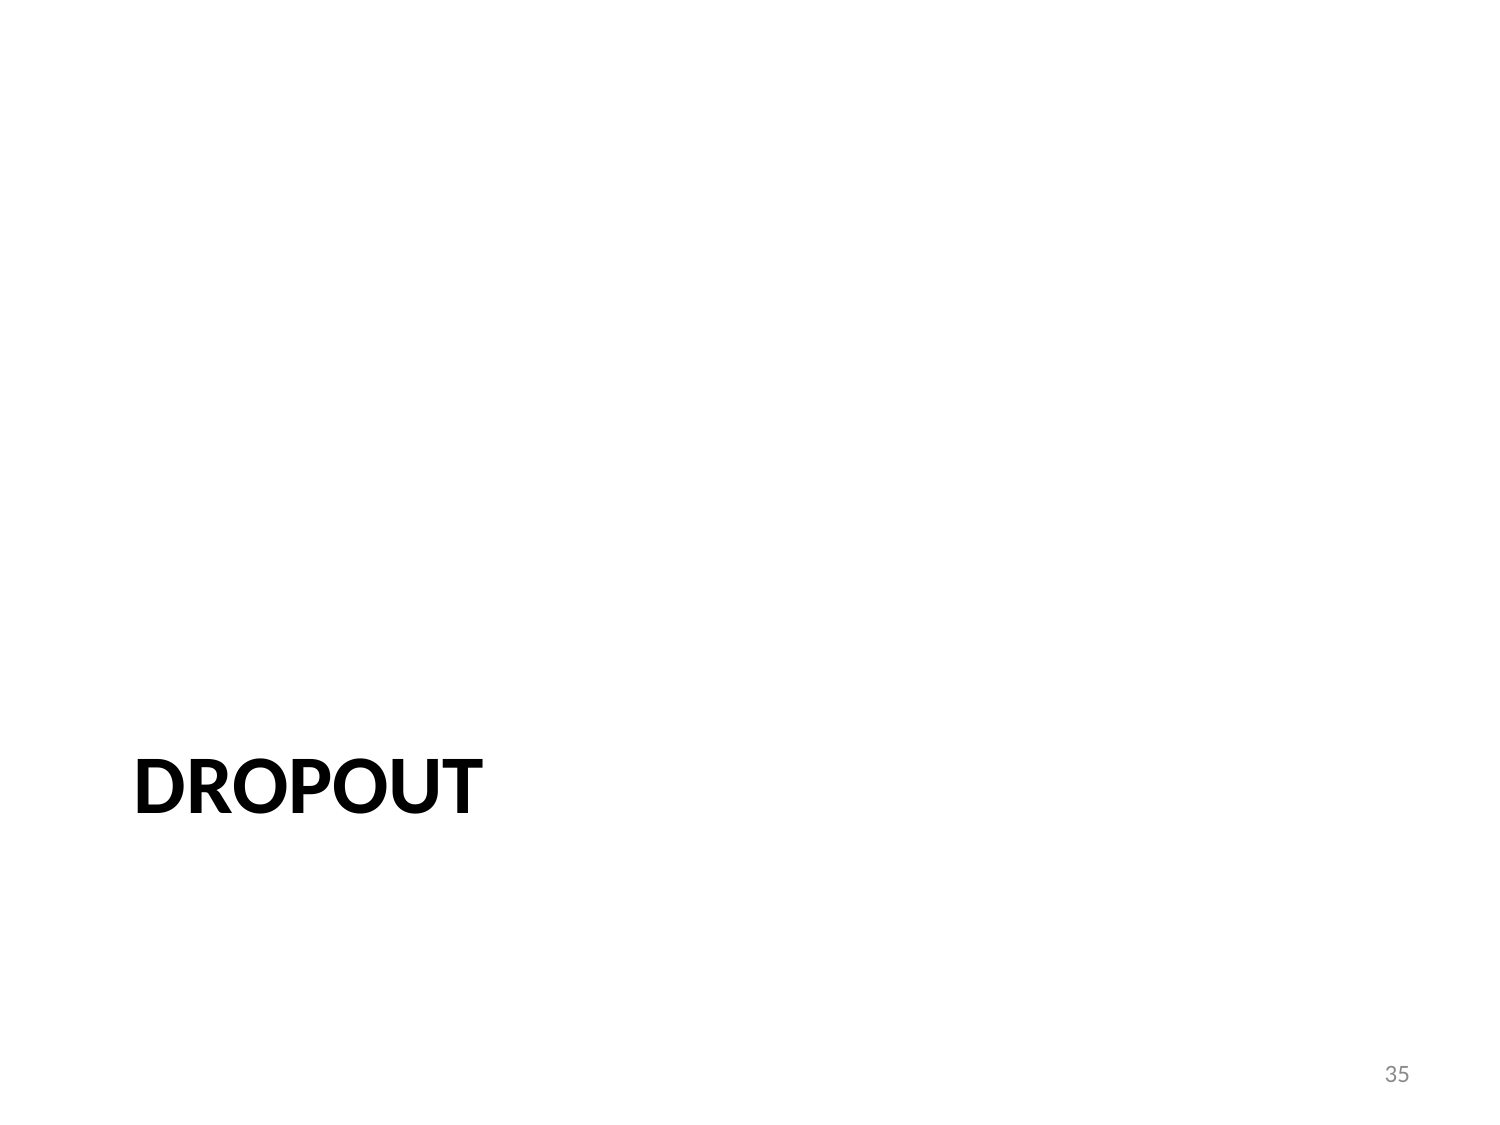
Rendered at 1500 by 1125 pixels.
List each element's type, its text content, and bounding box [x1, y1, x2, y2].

slide_number 35 [1074, 1042, 1425, 1103]
title dropout [118, 722, 1394, 947]
